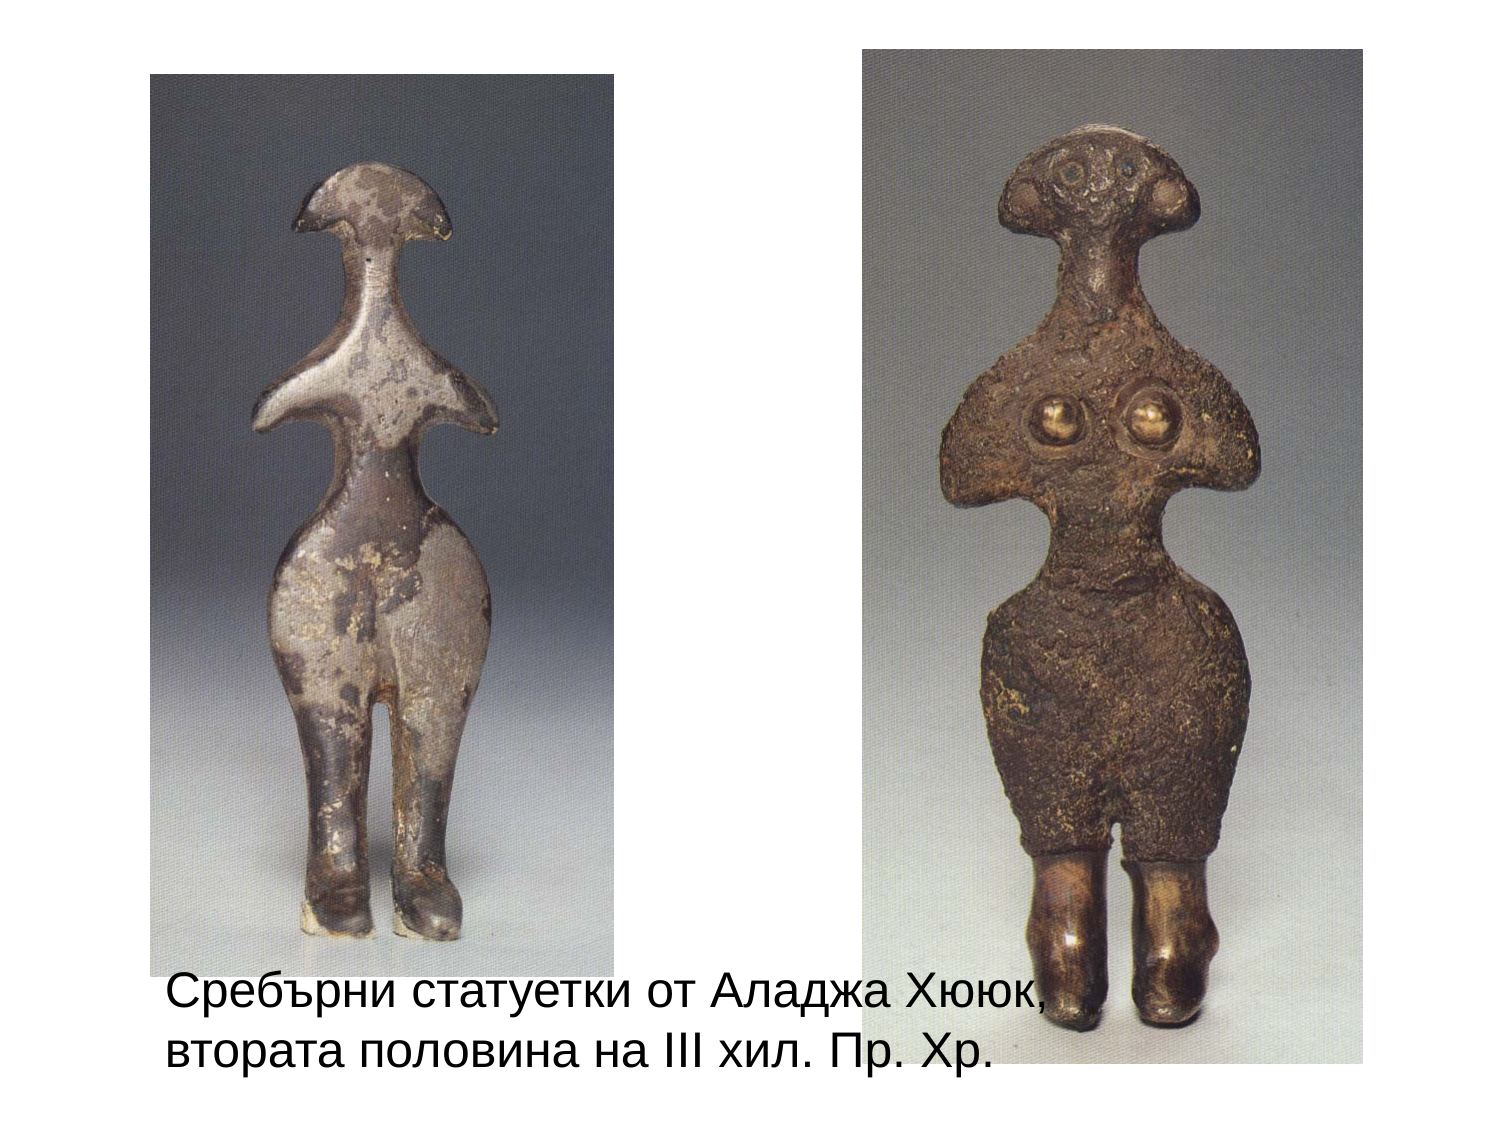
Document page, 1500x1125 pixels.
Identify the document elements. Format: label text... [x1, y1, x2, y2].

picture [862, 49, 1363, 1065]
picture [149, 74, 615, 978]
text_box Сребърни статуетки от Аладжа Хююк, втората половина на ІІІ хил. Пр. Хр. [150, 949, 1150, 1085]
